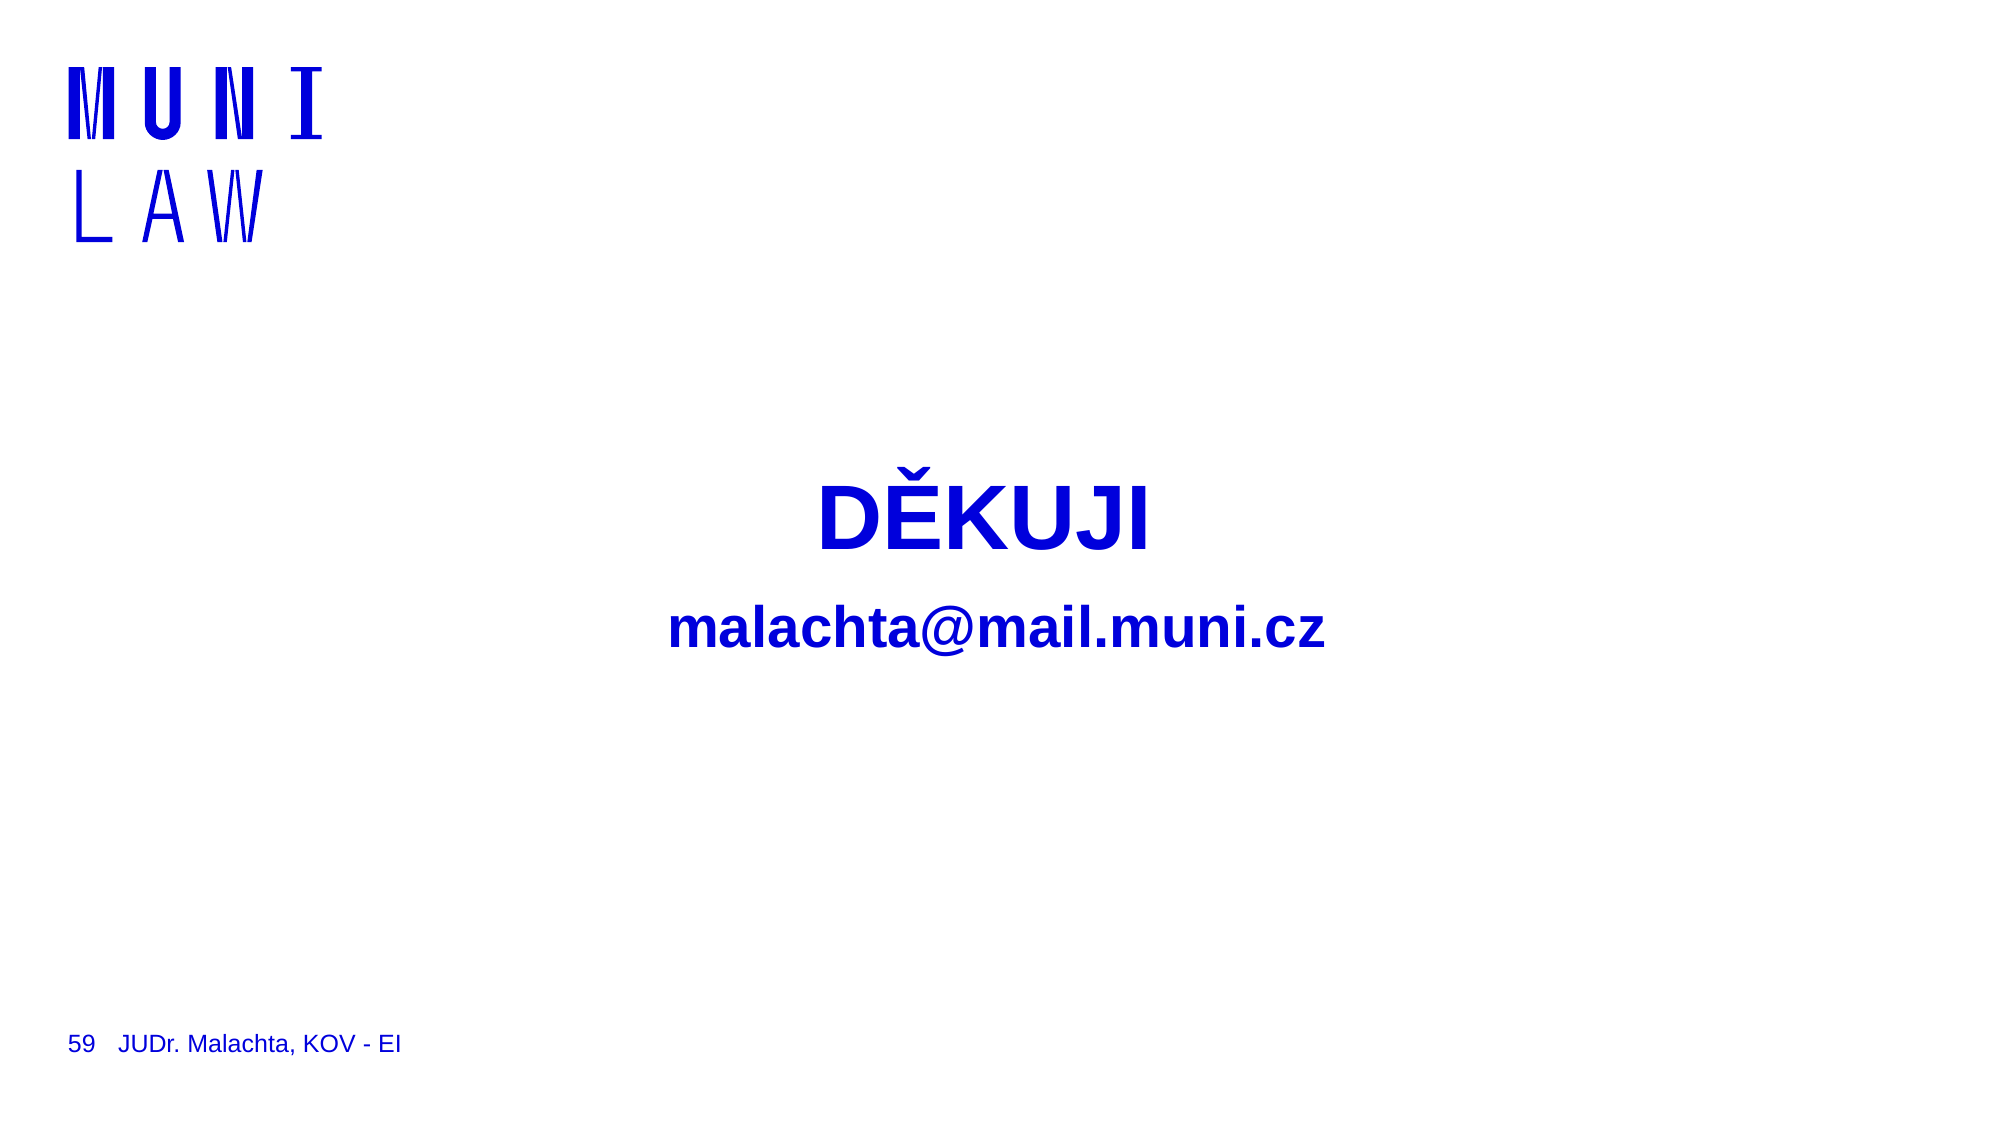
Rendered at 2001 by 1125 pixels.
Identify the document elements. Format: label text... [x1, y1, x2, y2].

footer JUDr. Malachta, KOV - EI [118, 1021, 1418, 1063]
slide_number 59 [67, 1021, 110, 1063]
title DĚKUJI malachta@mail.muni.cz [65, 475, 1930, 668]
